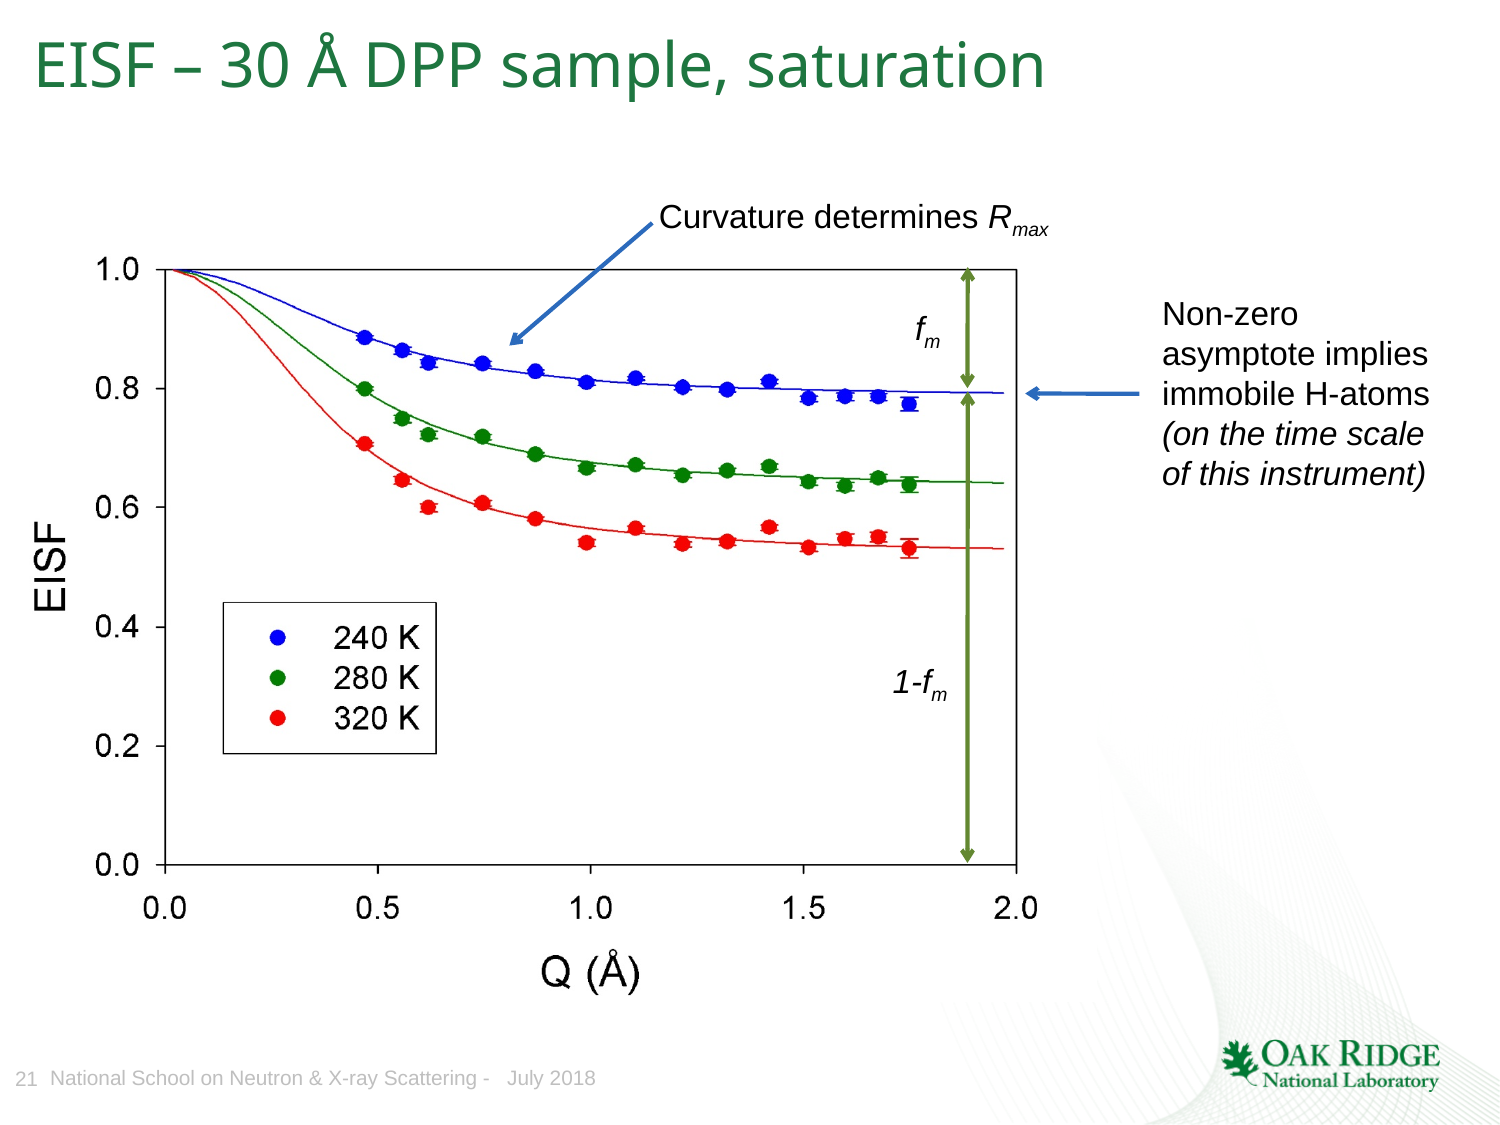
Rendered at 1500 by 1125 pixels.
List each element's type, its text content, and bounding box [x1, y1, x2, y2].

text_box Non-zero asymptote implies immobile H-atoms (on the time scale of this instrument) [1147, 285, 1470, 500]
picture [18, 176, 1500, 1125]
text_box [509, 222, 653, 346]
title EISF – 30 Å DPP sample, saturation [17, 28, 1369, 110]
